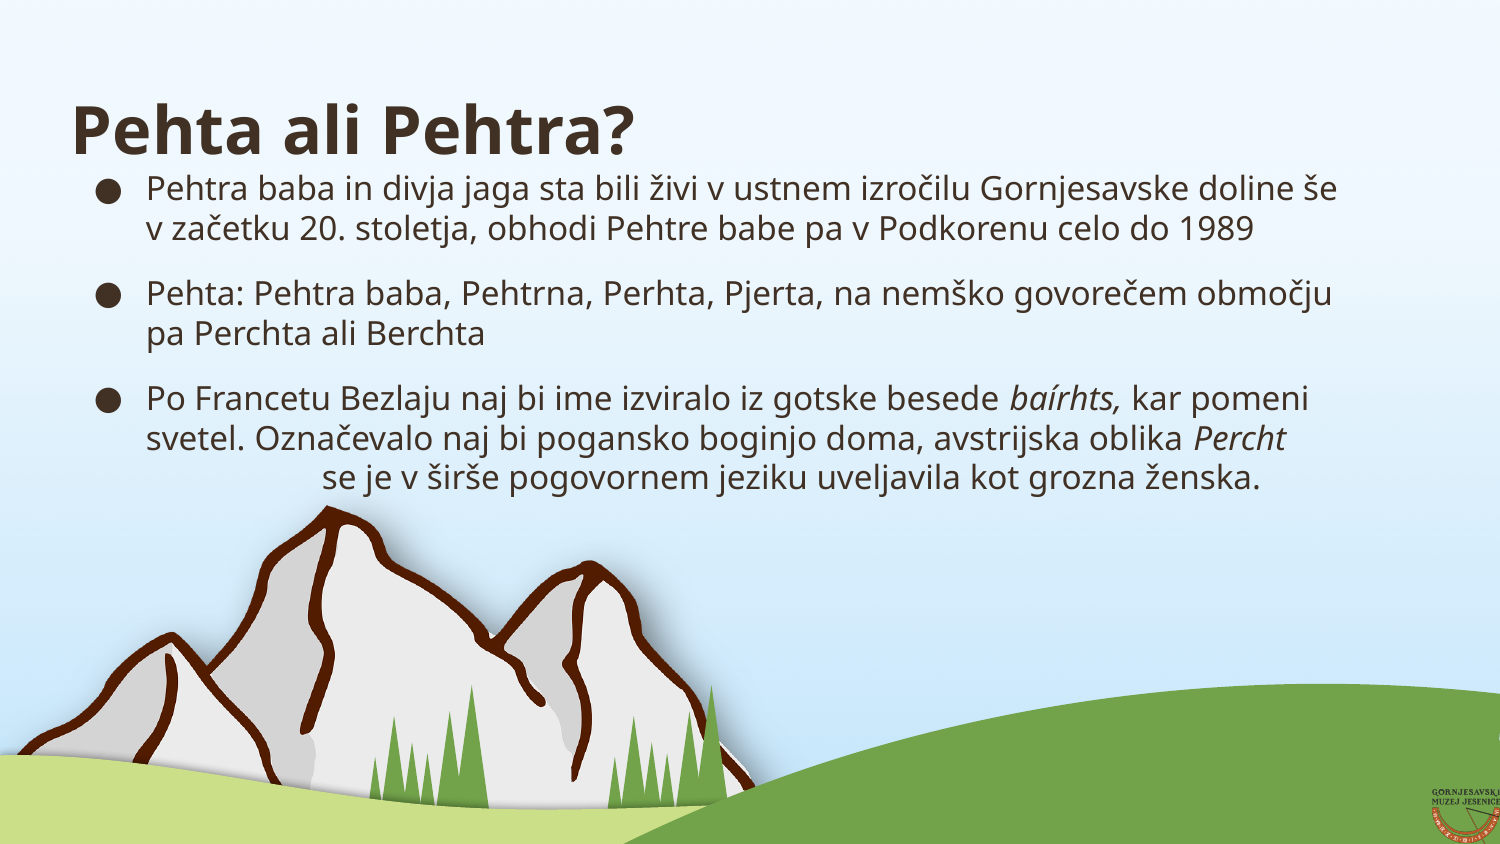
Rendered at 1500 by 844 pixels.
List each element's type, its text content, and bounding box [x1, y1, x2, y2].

picture [1432, 789, 1500, 844]
picture [0, 0, 1500, 809]
subtitle Pehtra baba in divja jaga sta bili živi v ustnem izročilu Gornjesavske doline še v začetku 20. stoletja, obhodi Pehtre babe pa v Podkorenu celo do 1989 Pehta: Pehtra baba, Pehtrna, Perhta, Pjerta, na nemško govorečem območju pa Perchta ali Berchta Po Francetu Bezlaju naj bi ime izviralo iz gotske besede baírhts, kar pomeni svetel. Označevalo naj bi pogansko boginjo doma, avstrijska oblika Percht se je v širše pogovornem jeziku uveljavila kot grozna ženska. [55, 152, 1375, 593]
title Pehta ali Pehtra? [55, 72, 760, 152]
